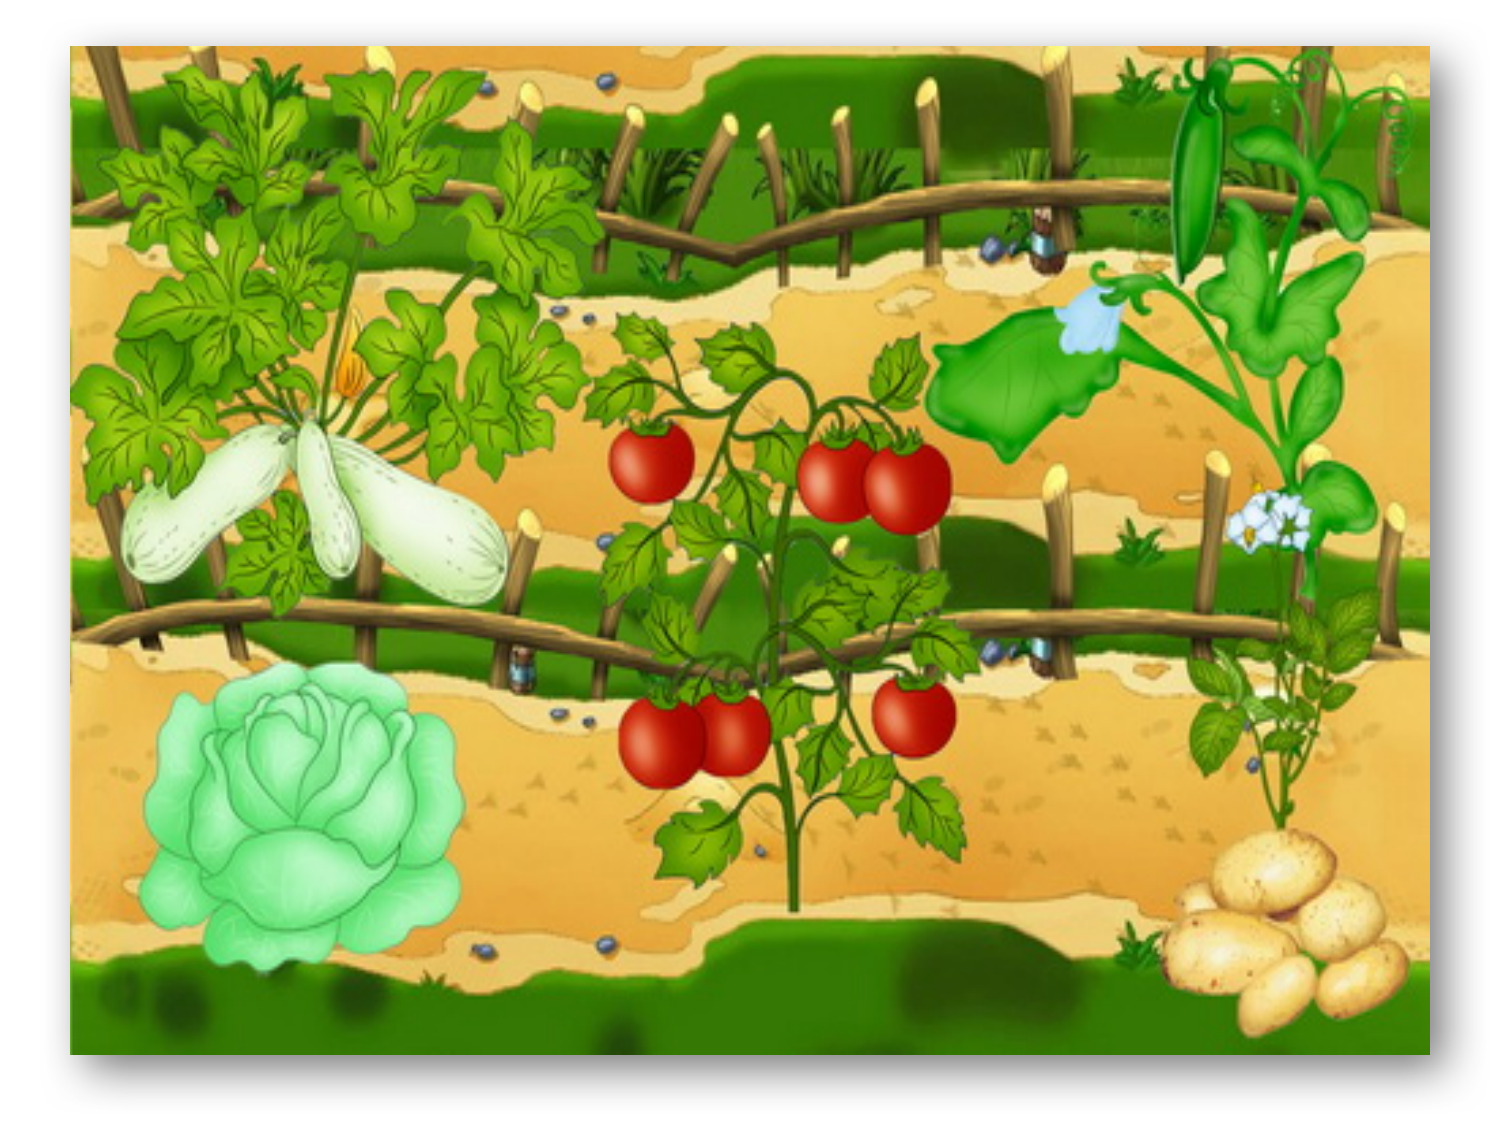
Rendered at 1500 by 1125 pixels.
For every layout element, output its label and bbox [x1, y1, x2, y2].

list [70, 46, 1430, 1055]
